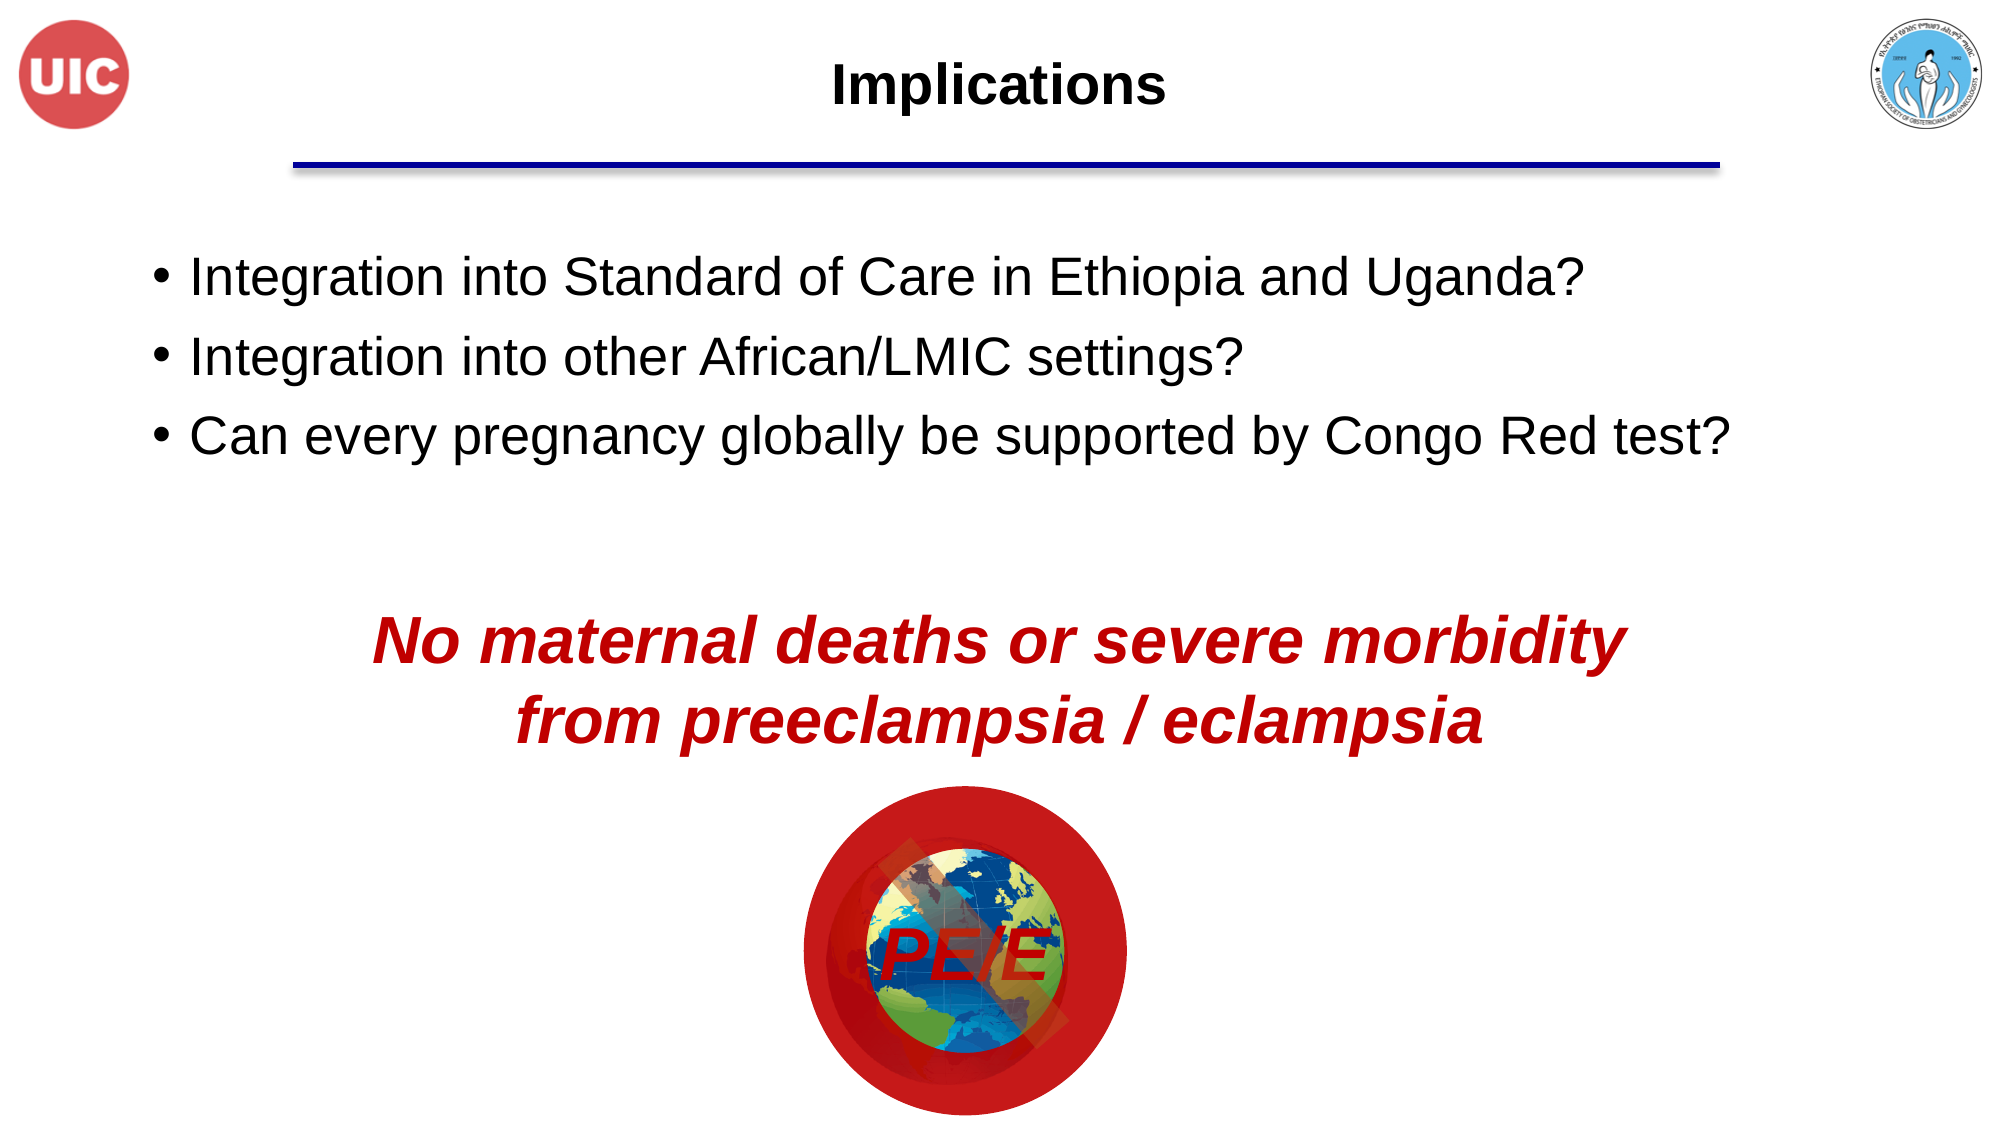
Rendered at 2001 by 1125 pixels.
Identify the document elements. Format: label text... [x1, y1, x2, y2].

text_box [826, 817, 1096, 1085]
picture [18, 18, 131, 131]
title Implications [137, 47, 1863, 126]
text_box No maternal deaths or severe morbidity from preeclampsia / eclampsia [274, 589, 1726, 764]
picture [1868, 18, 1985, 131]
list Integration into Standard of Care in Ethiopia and Uganda? Integration into other African/LMIC settings? Can every pregnancy globally be supported by Congo Red test? [137, 241, 1863, 1014]
